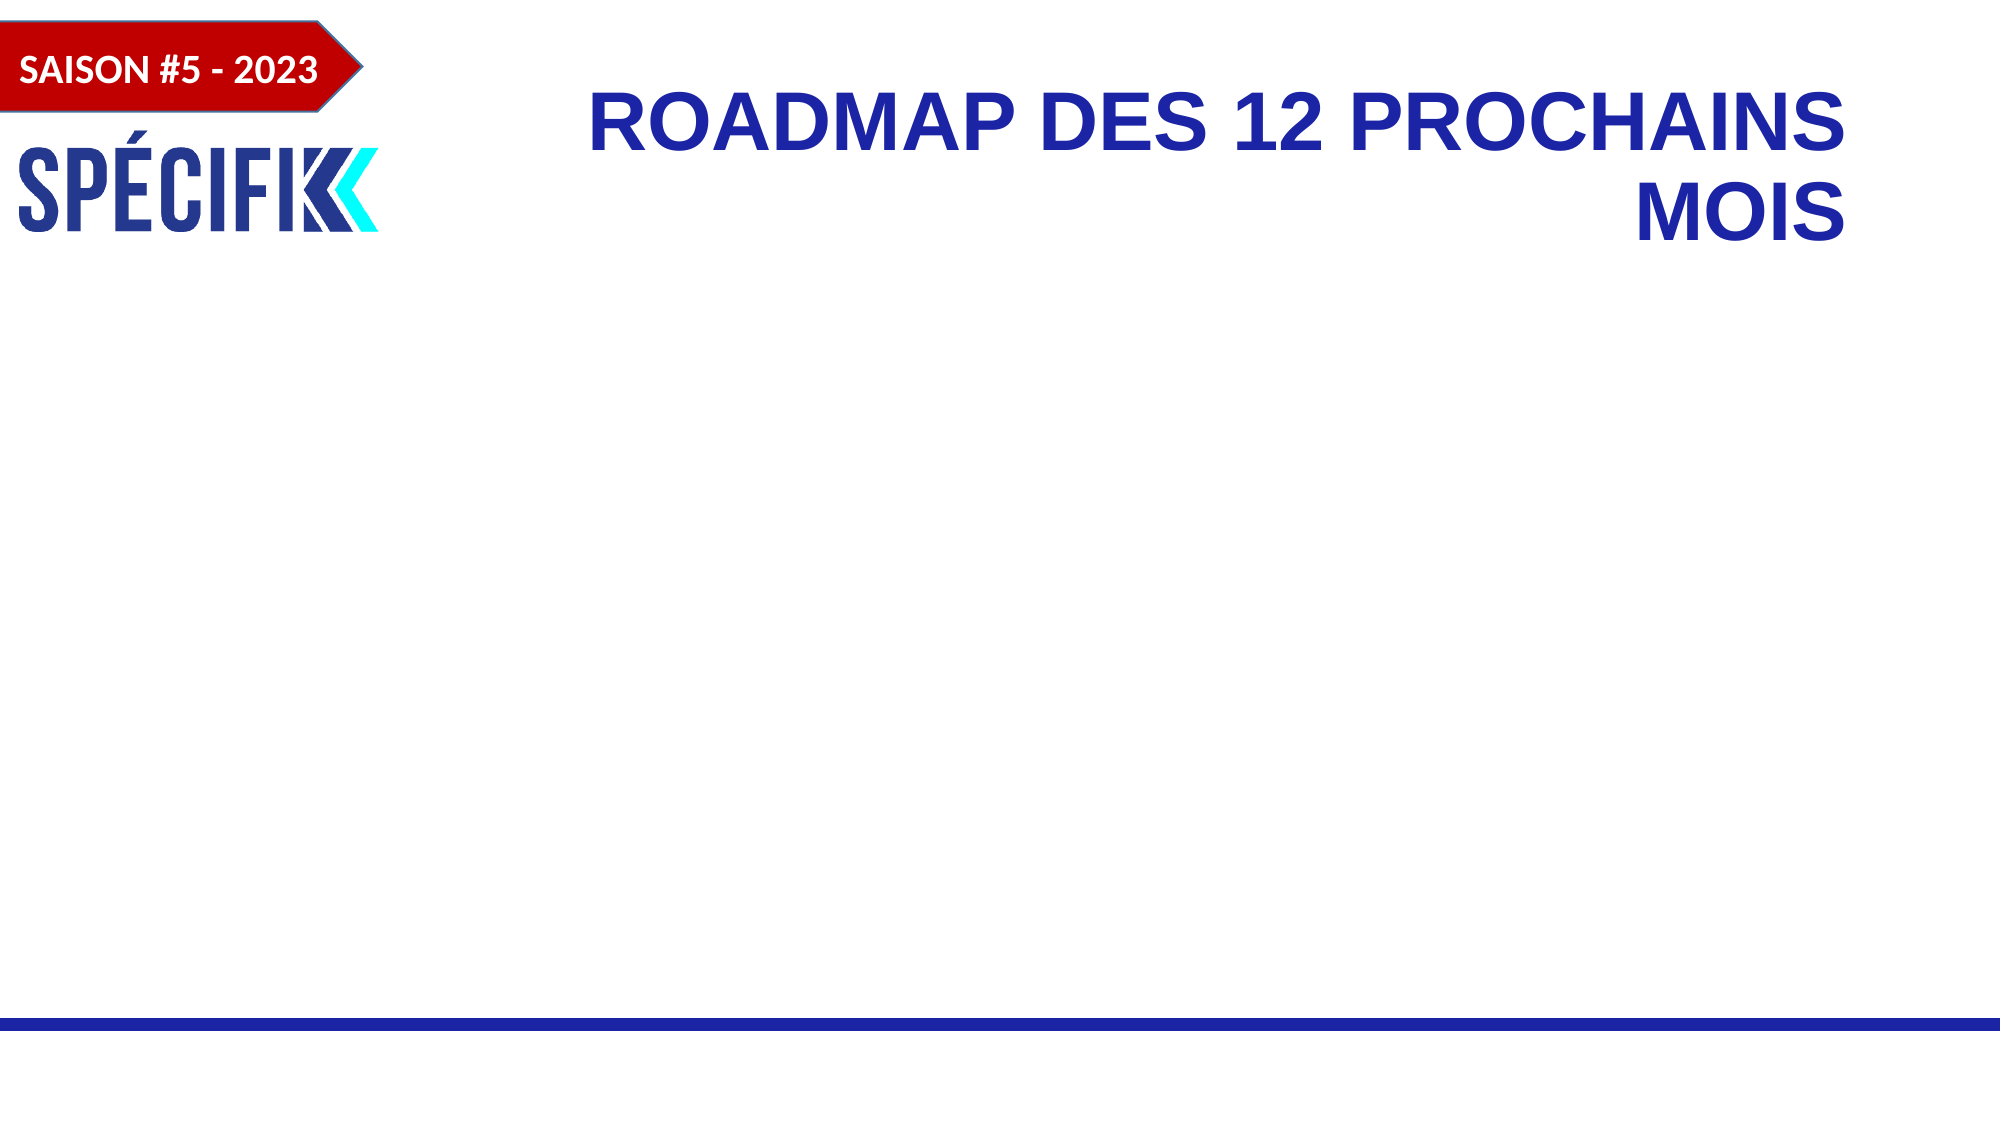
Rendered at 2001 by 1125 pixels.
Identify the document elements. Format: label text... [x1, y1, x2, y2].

title Roadmap des 12 prochains mois [470, 59, 1863, 278]
picture [0, 126, 389, 243]
